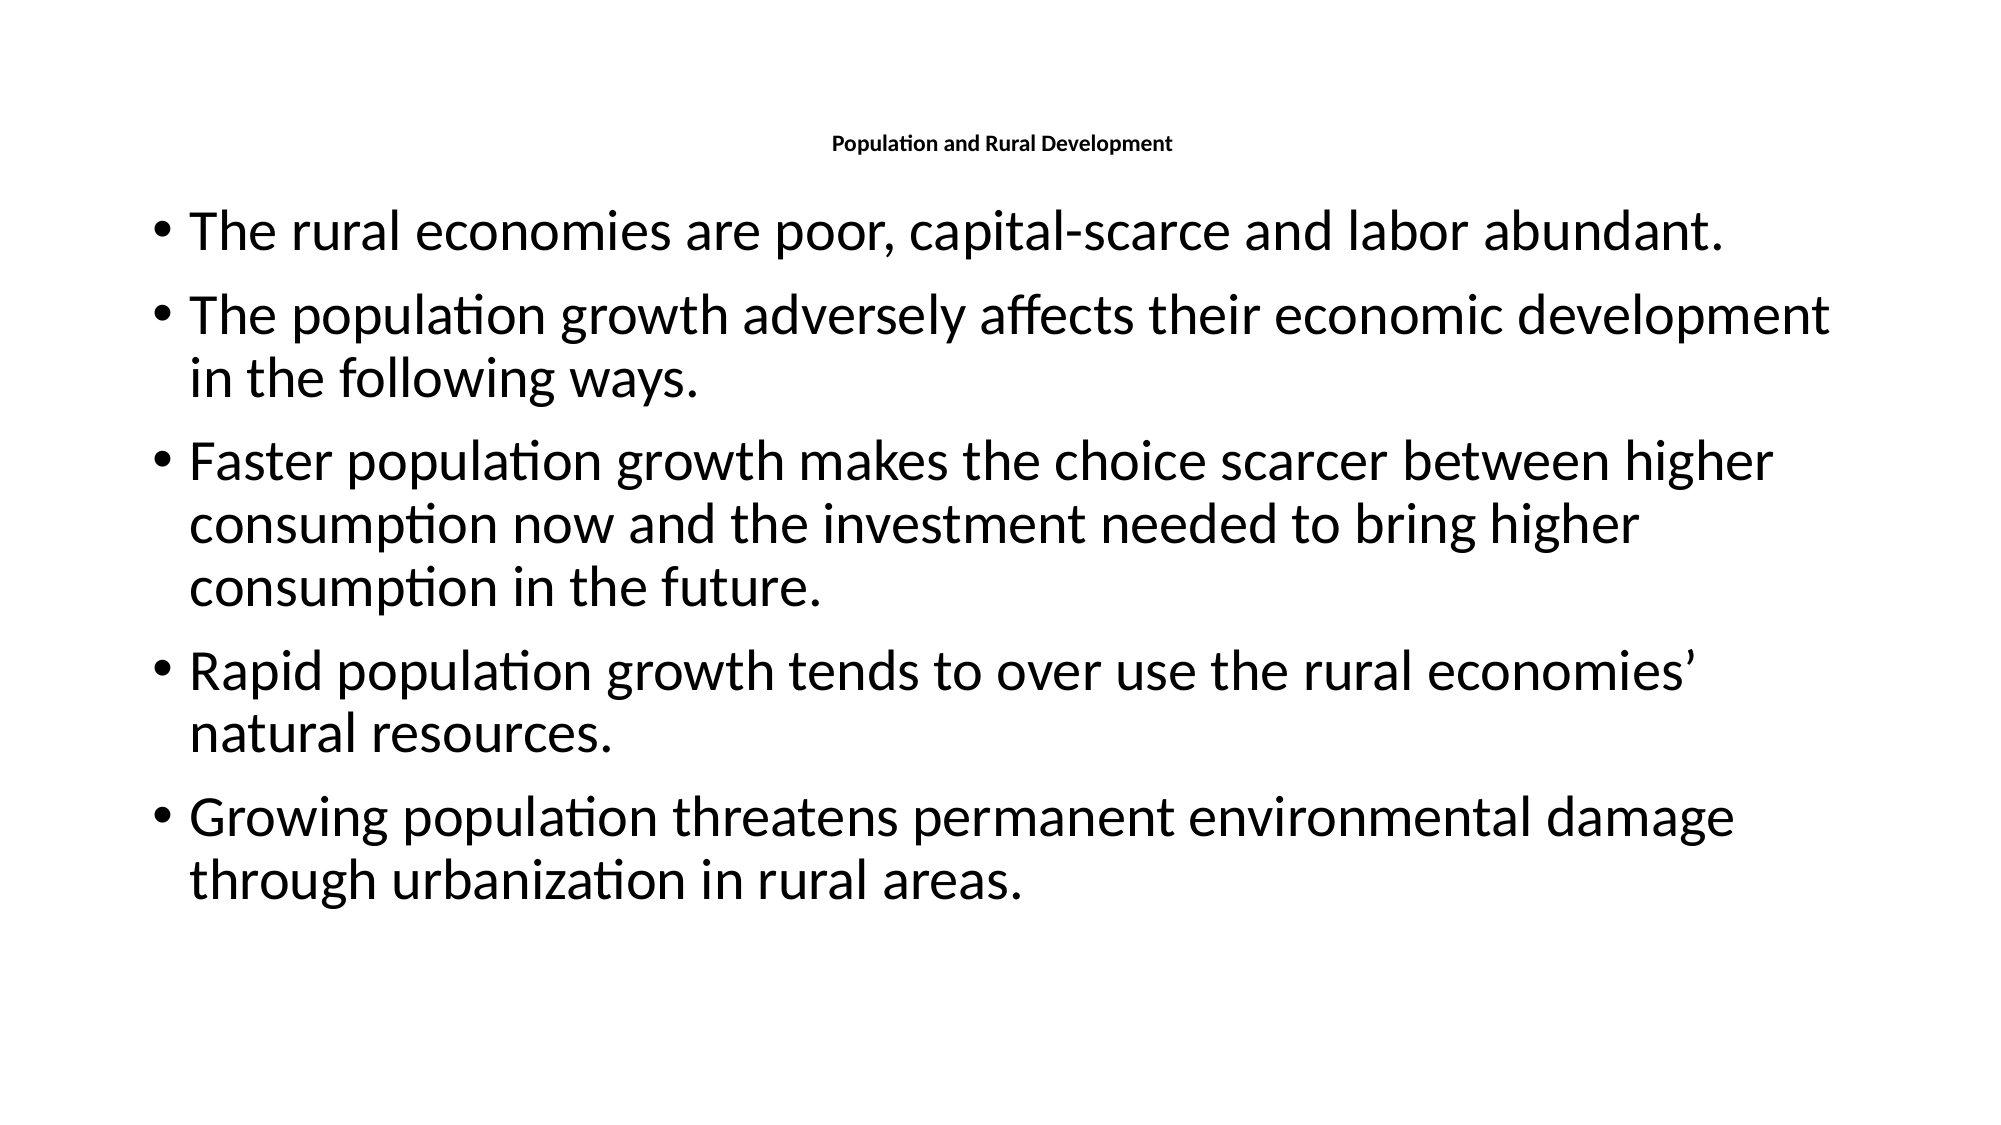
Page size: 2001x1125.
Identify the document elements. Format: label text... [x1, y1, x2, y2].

title Population and Rural Development [137, 59, 1863, 192]
list The rural economies are poor, capital-scarce and labor abundant. The population growth adversely affects their economic development in the following ways. Faster population growth makes the choice scarcer between higher consumption now and the investment needed to bring higher consumption in the future. Rapid population growth tends to over use the rural economies’ natural resources. Growing population threatens permanent environmental damage through urbanization in rural areas. [137, 192, 1863, 1061]
